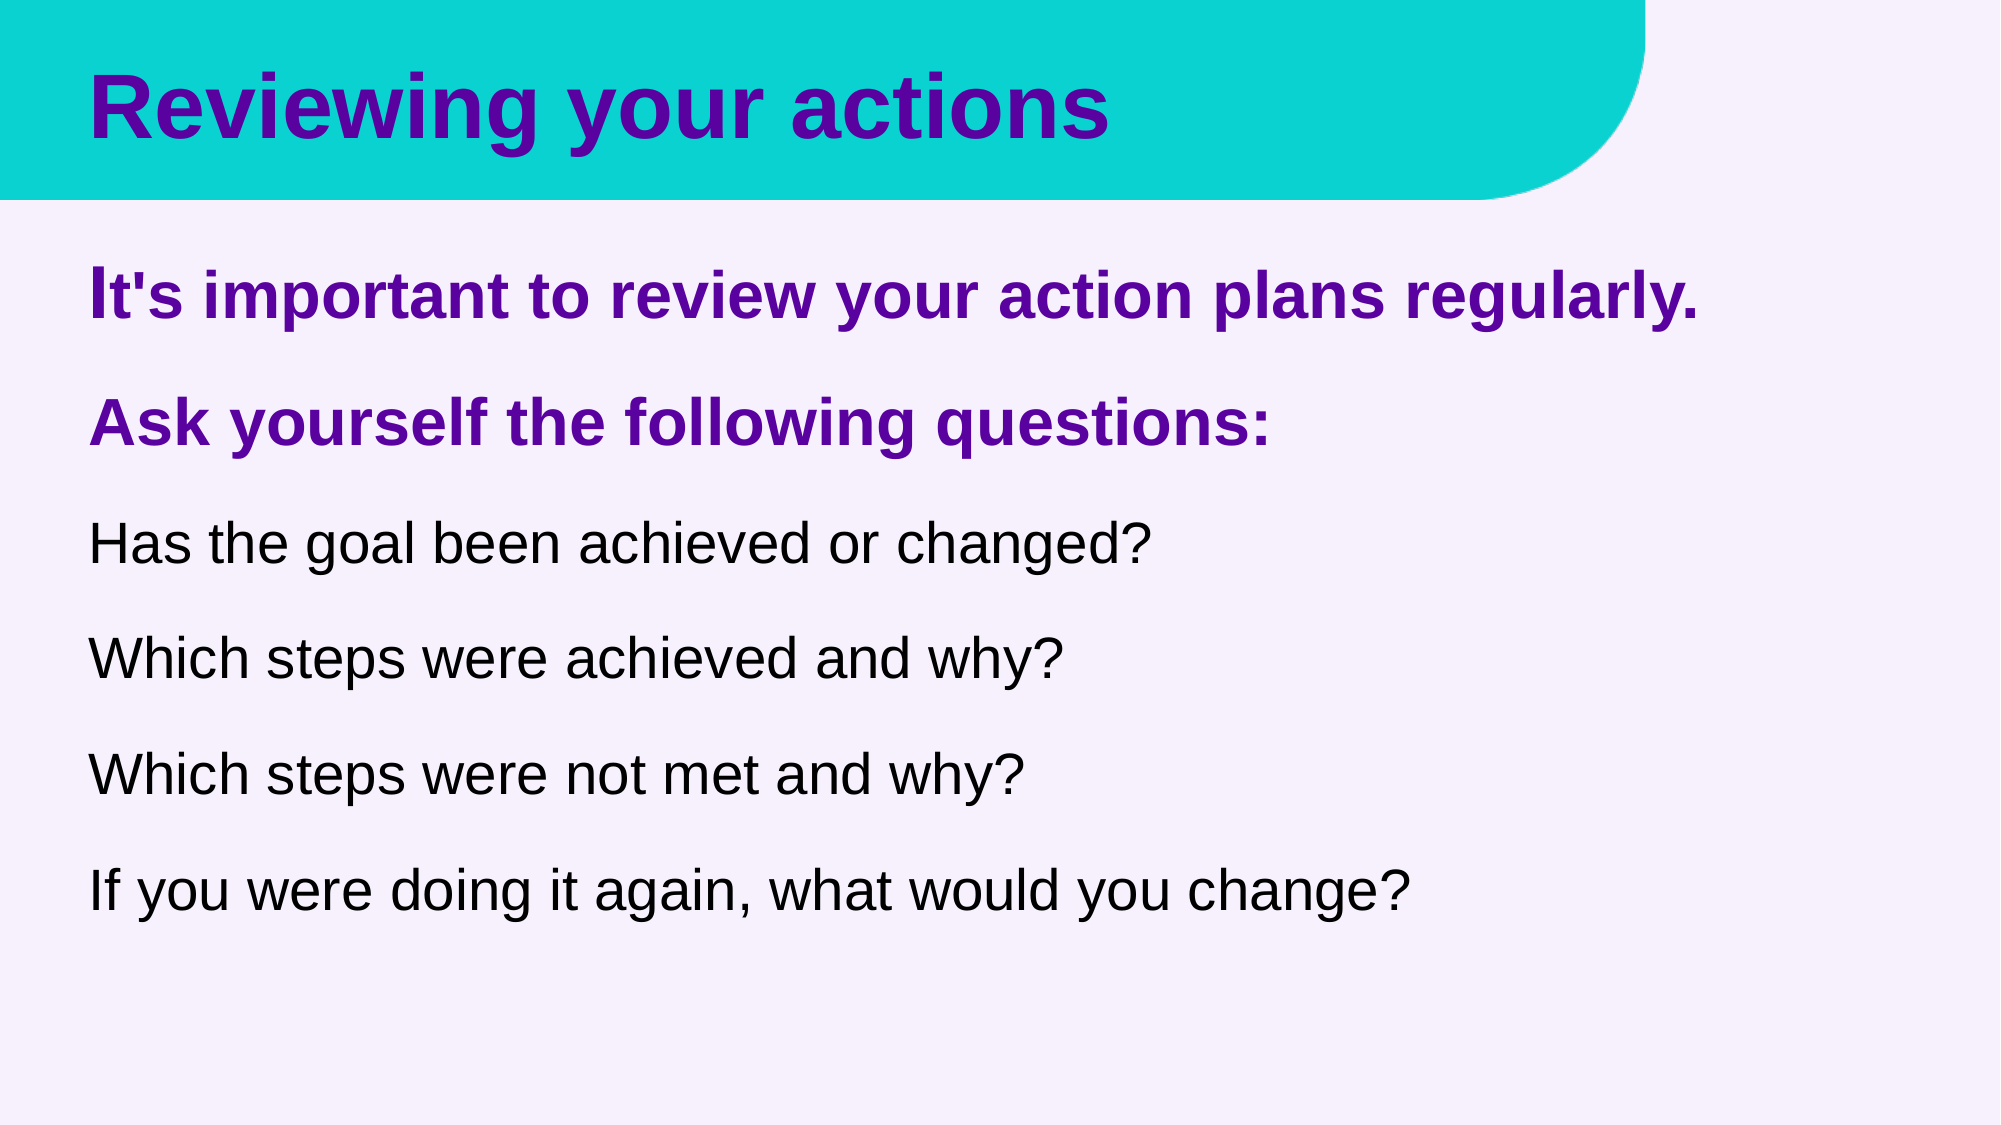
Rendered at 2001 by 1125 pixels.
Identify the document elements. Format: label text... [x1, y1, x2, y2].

title Reviewing your actions [88, 59, 1914, 160]
list It's important to review your action plans regularly. Ask yourself the following questions: Has the goal been achieved or changed? Which steps were achieved and why? Which steps were not met and why? If you were doing it again, what would you change? [88, 243, 1814, 923]
